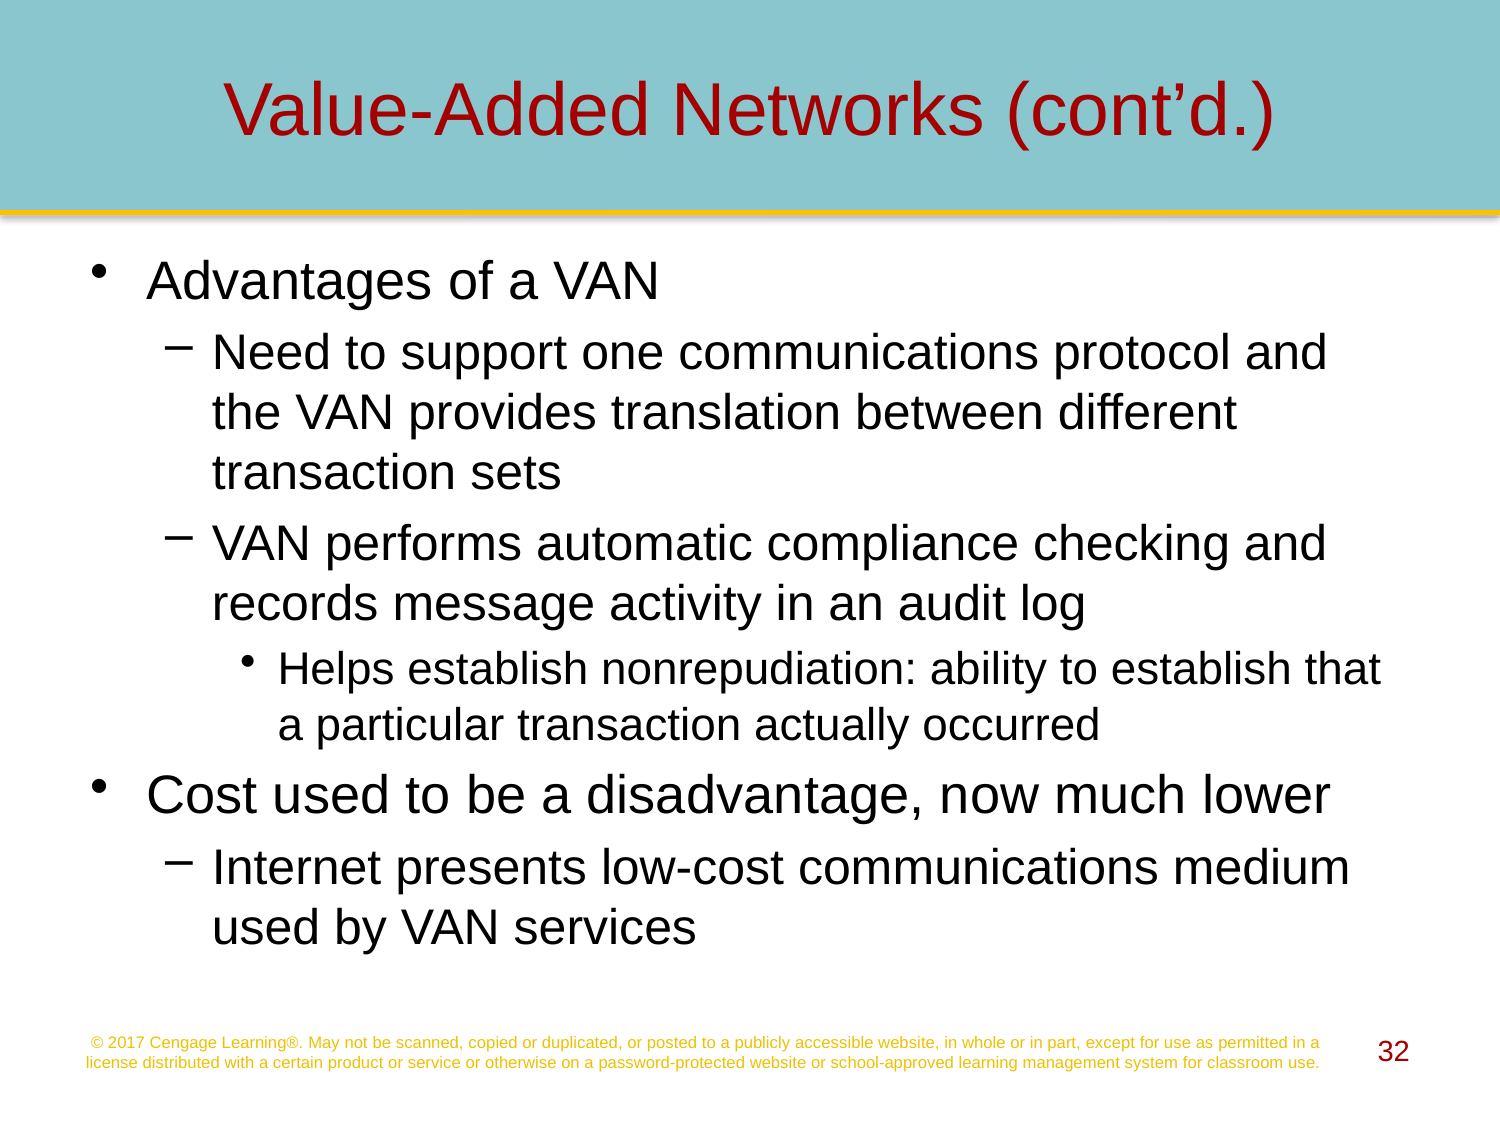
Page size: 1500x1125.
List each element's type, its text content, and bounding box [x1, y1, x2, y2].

slide_number 32 [1074, 1024, 1426, 1103]
list Advantages of a VAN Need to support one communications protocol and the VAN provides translation between different transaction sets VAN performs automatic compliance checking and records message activity in an audit log Helps establish nonrepudiation: ability to establish that a particular transaction actually occurred Cost used to be a disadvantage, now much lower Internet presents low-cost communications medium used by VAN services [75, 237, 1425, 1005]
footer © 2017 Cengage Learning®. May not be scanned, copied or duplicated, or posted to a publicly accessible website, in whole or in part, except for use as permitted in a license distributed with a certain product or service or otherwise on a password-protected website or school-approved learning management system for classroom use. [62, 1024, 1074, 1103]
title Value-Added Networks (cont’d.) [0, 0, 1500, 210]
